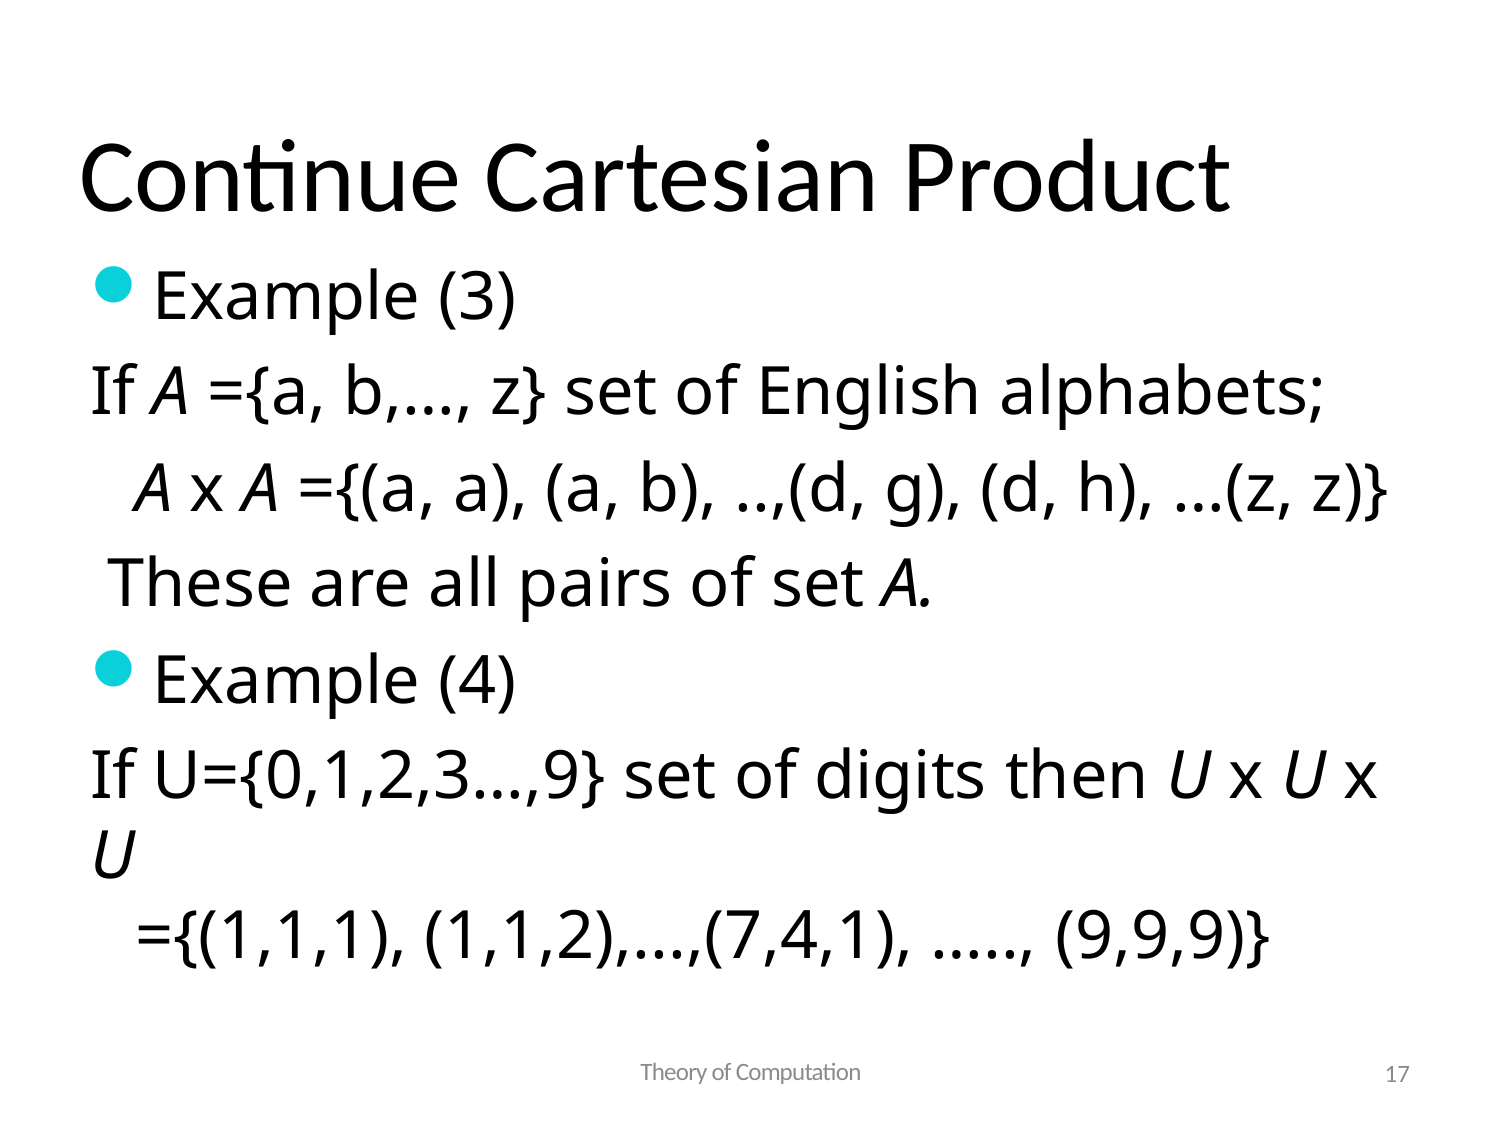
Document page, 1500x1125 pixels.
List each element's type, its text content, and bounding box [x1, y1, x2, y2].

title Continue Cartesian Product [72, 73, 1237, 264]
text_box Example (3) If A ={a, b,…, z} set of English alphabets; A x A ={(a, a), (a, b), ..,(d, g), (d, h), …(z, z)} These are all pairs of set A. Example (4) If U={0,1,2,3…,9} set of digits then U x U x U ={(1,1,1), (1,1,2),...,(7,4,1), ….., (9,9,9)} [87, 234, 1404, 973]
footer Theory of Computation [512, 973, 988, 1125]
slide_number 17 [1074, 1042, 1425, 1103]
